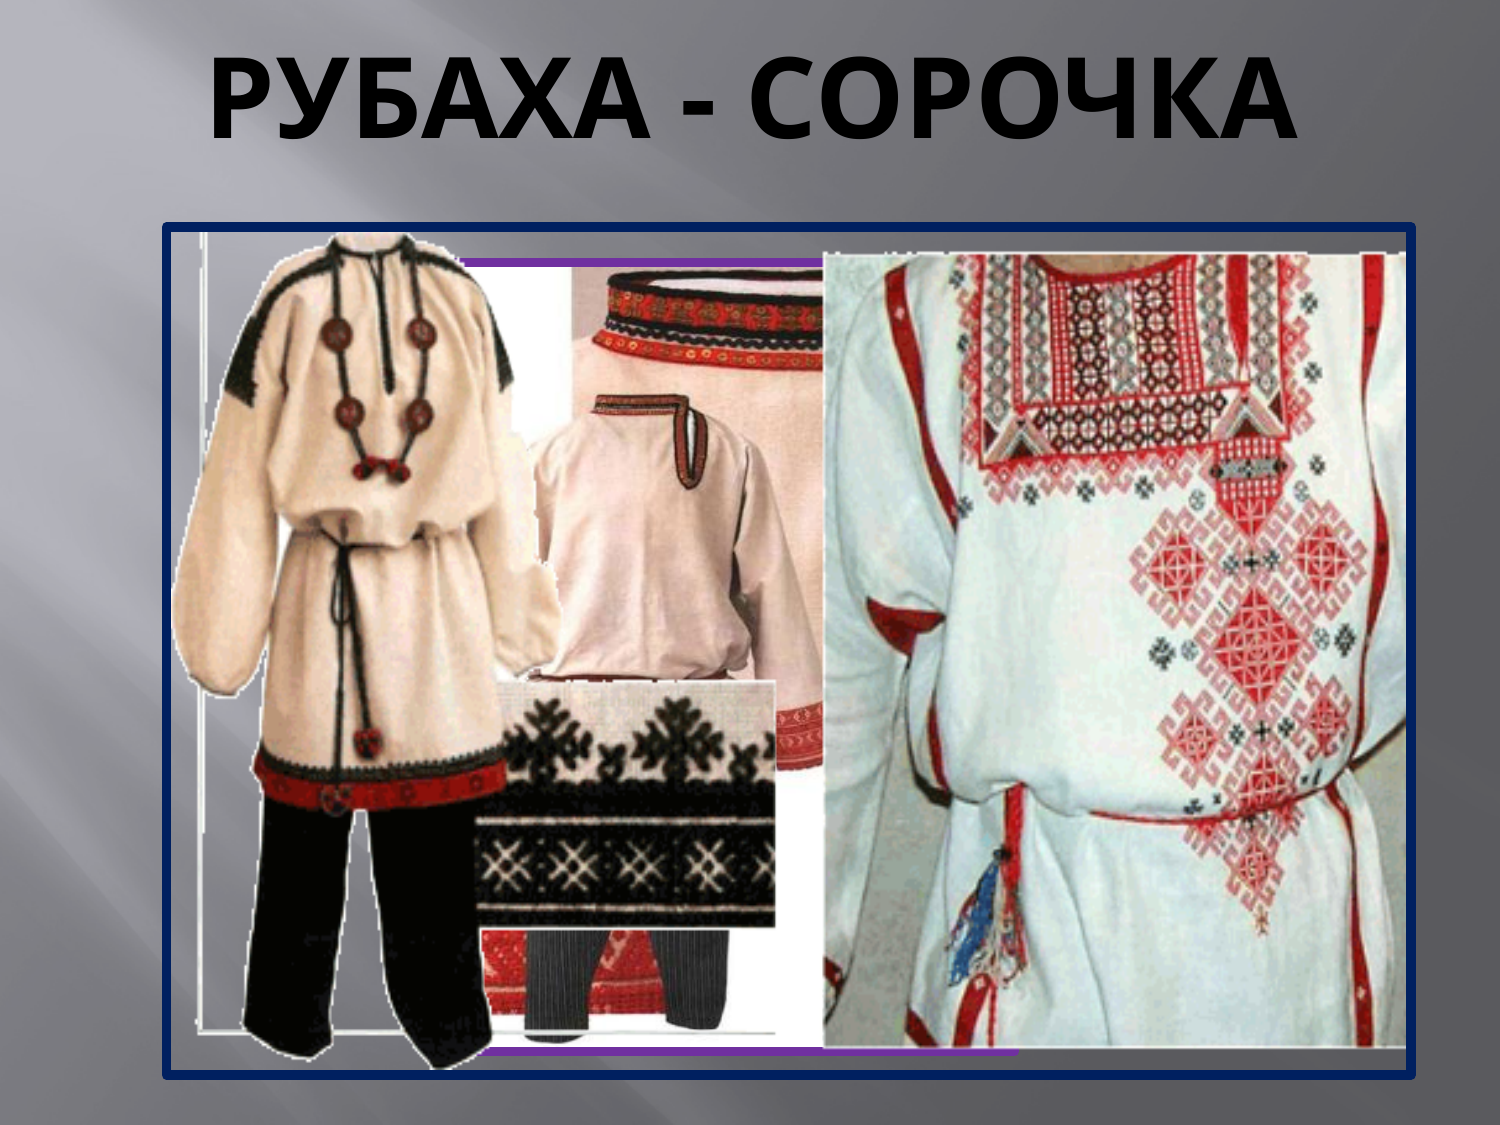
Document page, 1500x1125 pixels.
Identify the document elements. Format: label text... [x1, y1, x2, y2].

title РУБАХА - СОРОЧКА [76, 0, 1427, 188]
picture [170, 231, 1407, 1071]
